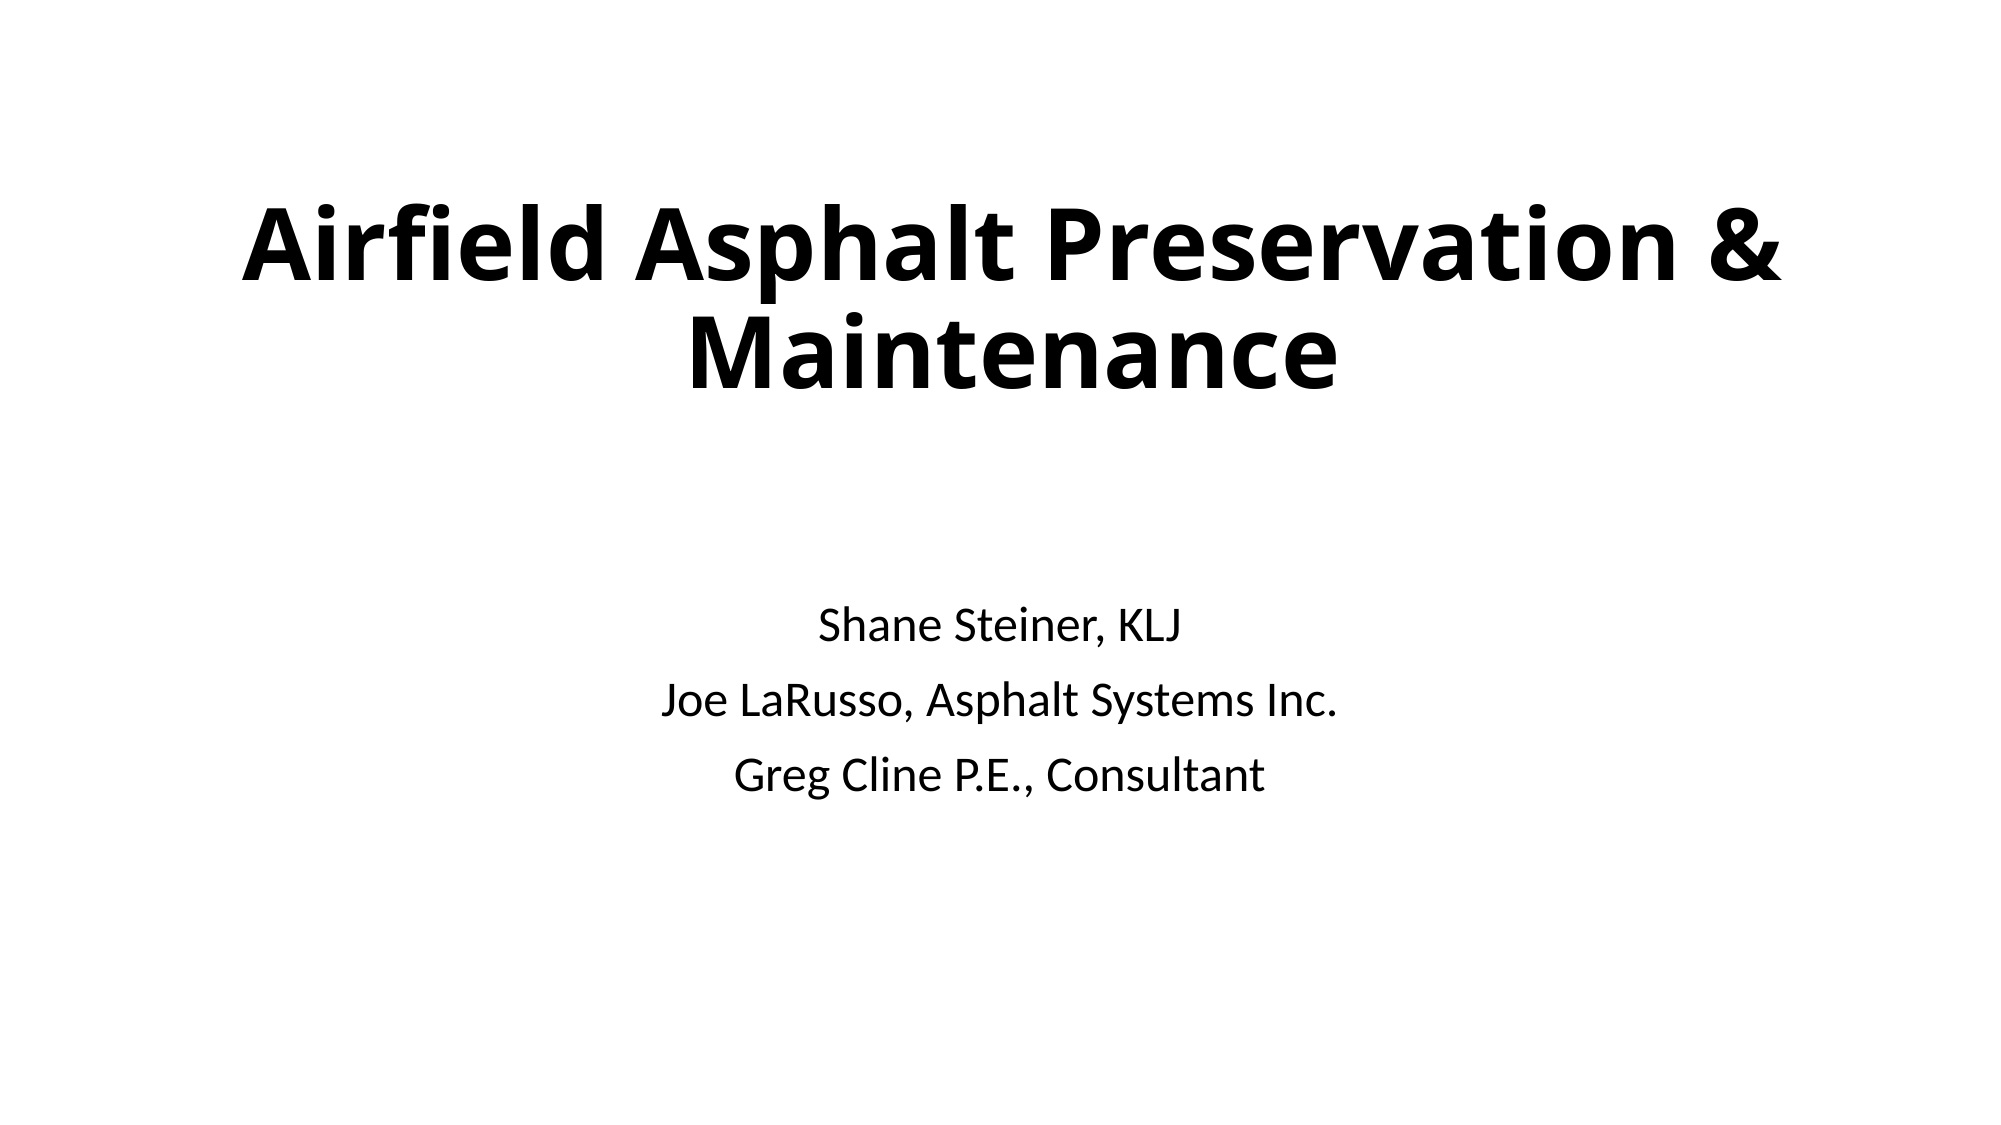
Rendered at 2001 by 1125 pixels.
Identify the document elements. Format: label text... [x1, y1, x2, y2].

subtitle Shane Steiner, KLJ Joe LaRusso, Asphalt Systems Inc. Greg Cline P.E., Consultant [249, 590, 1750, 863]
title Airfield Asphalt Preservation & Maintenance [89, 184, 1937, 418]
